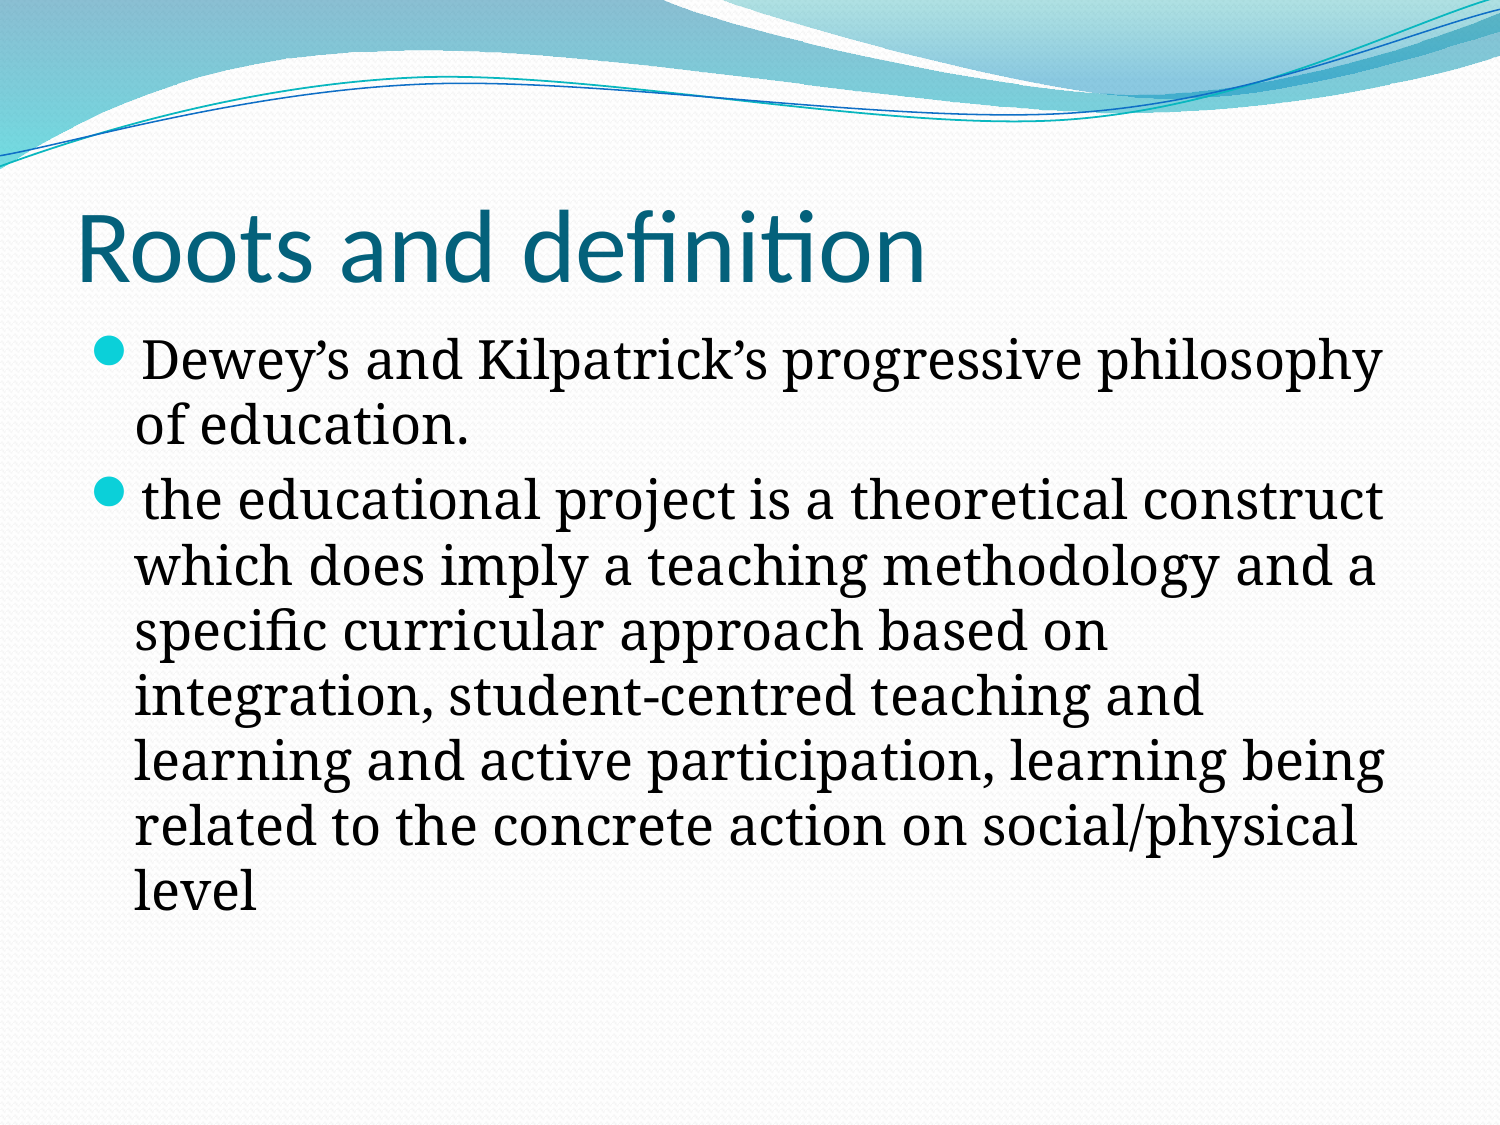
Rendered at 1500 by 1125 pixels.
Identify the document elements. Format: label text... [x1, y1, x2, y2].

list Dewey’s and Kilpatrick’s progressive philosophy of education. the educational project is a theoretical construct which does imply a teaching methodology and a specific curricular approach based on integration, student-centred teaching and learning and active participation, learning being related to the concrete action on social/physical level [75, 317, 1425, 1038]
title Roots and definition [75, 115, 1425, 303]
